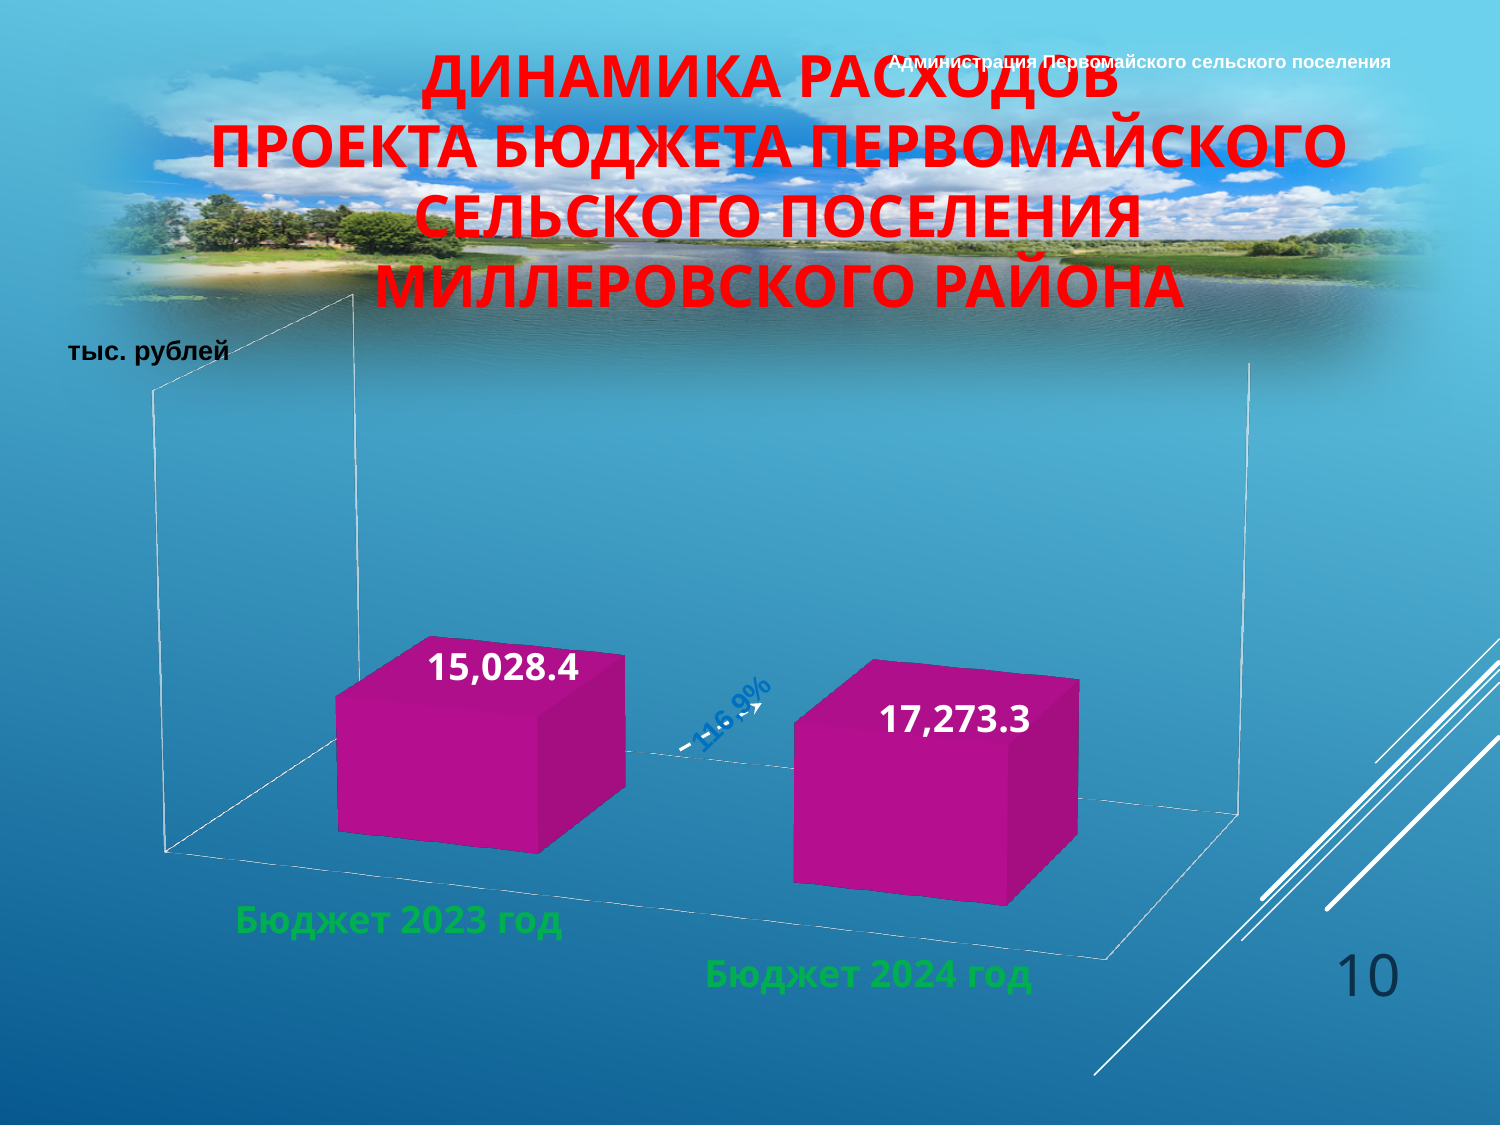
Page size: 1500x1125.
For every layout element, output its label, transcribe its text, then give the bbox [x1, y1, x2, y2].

slide_number 10 [1318, 915, 1416, 1025]
chart [48, 290, 1318, 1040]
picture [52, 18, 1471, 433]
